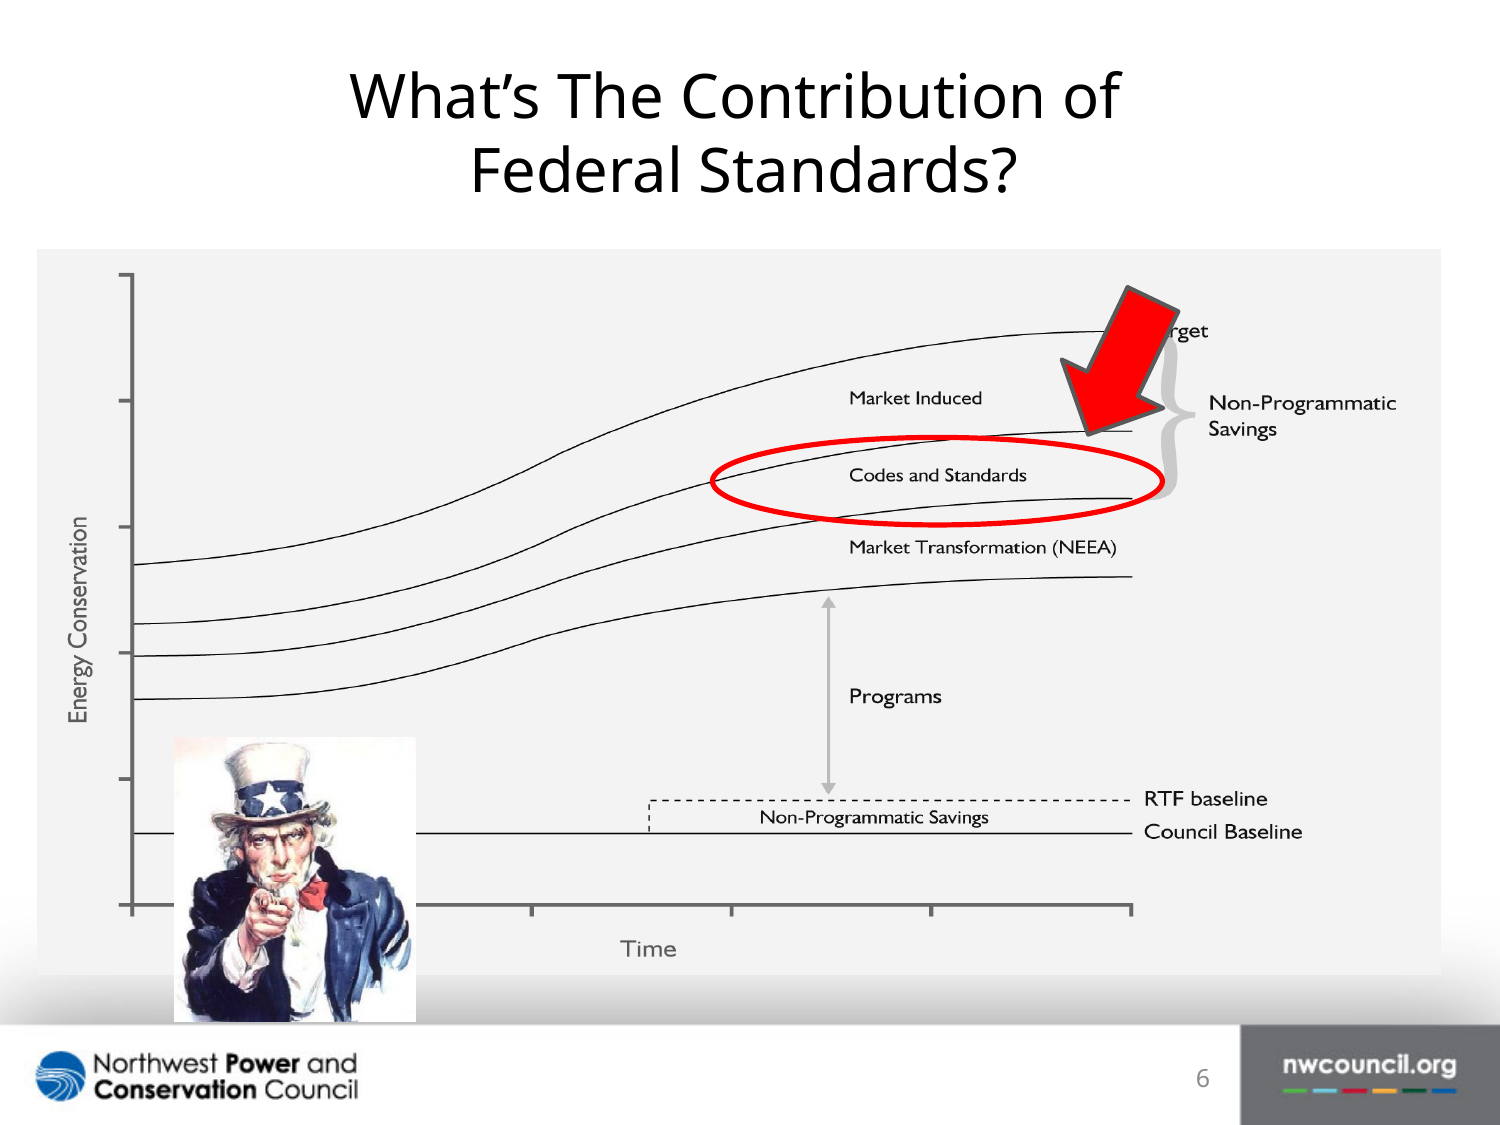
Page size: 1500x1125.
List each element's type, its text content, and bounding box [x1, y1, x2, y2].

picture [0, 0, 1500, 1125]
title What’s The Contribution of Federal Standards? [99, 50, 1388, 213]
slide_number 6 [875, 1050, 1225, 1110]
